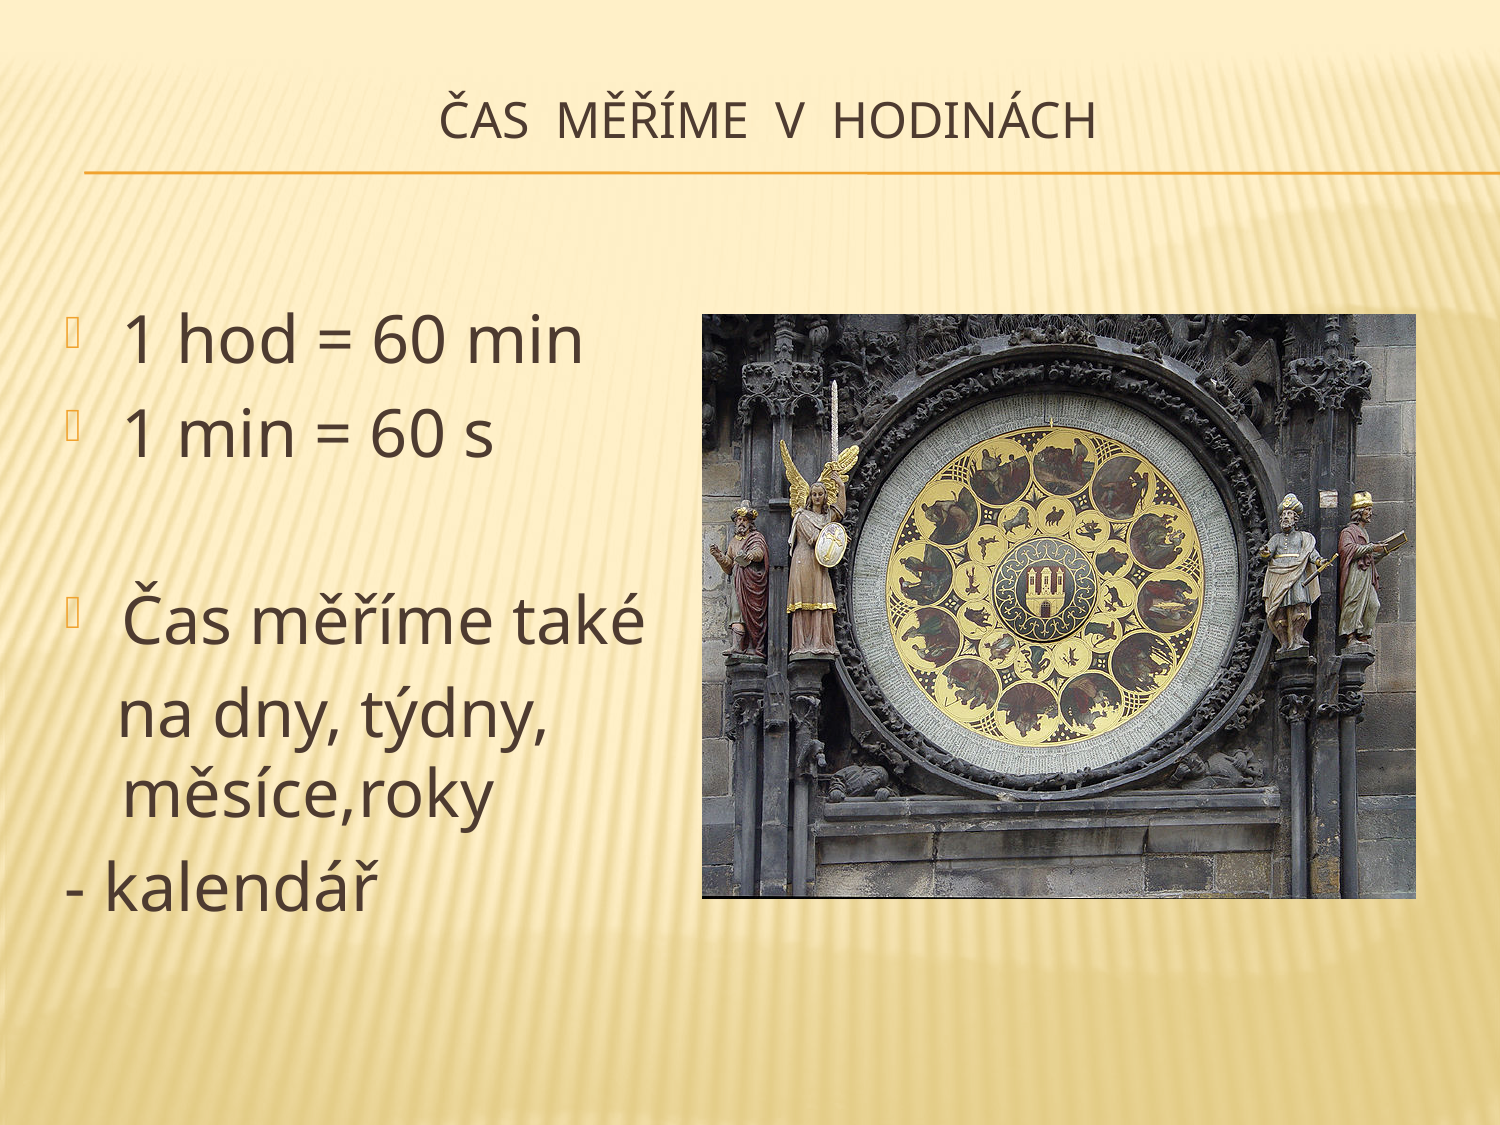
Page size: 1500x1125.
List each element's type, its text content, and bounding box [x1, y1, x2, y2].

title čas měříme v hodinách [49, 75, 1475, 213]
list 1 hod = 60 min 1 min = 60 s Čas měříme také na dny, týdny, měsíce,roky - kalendář [50, 196, 738, 1038]
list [702, 314, 1416, 900]
